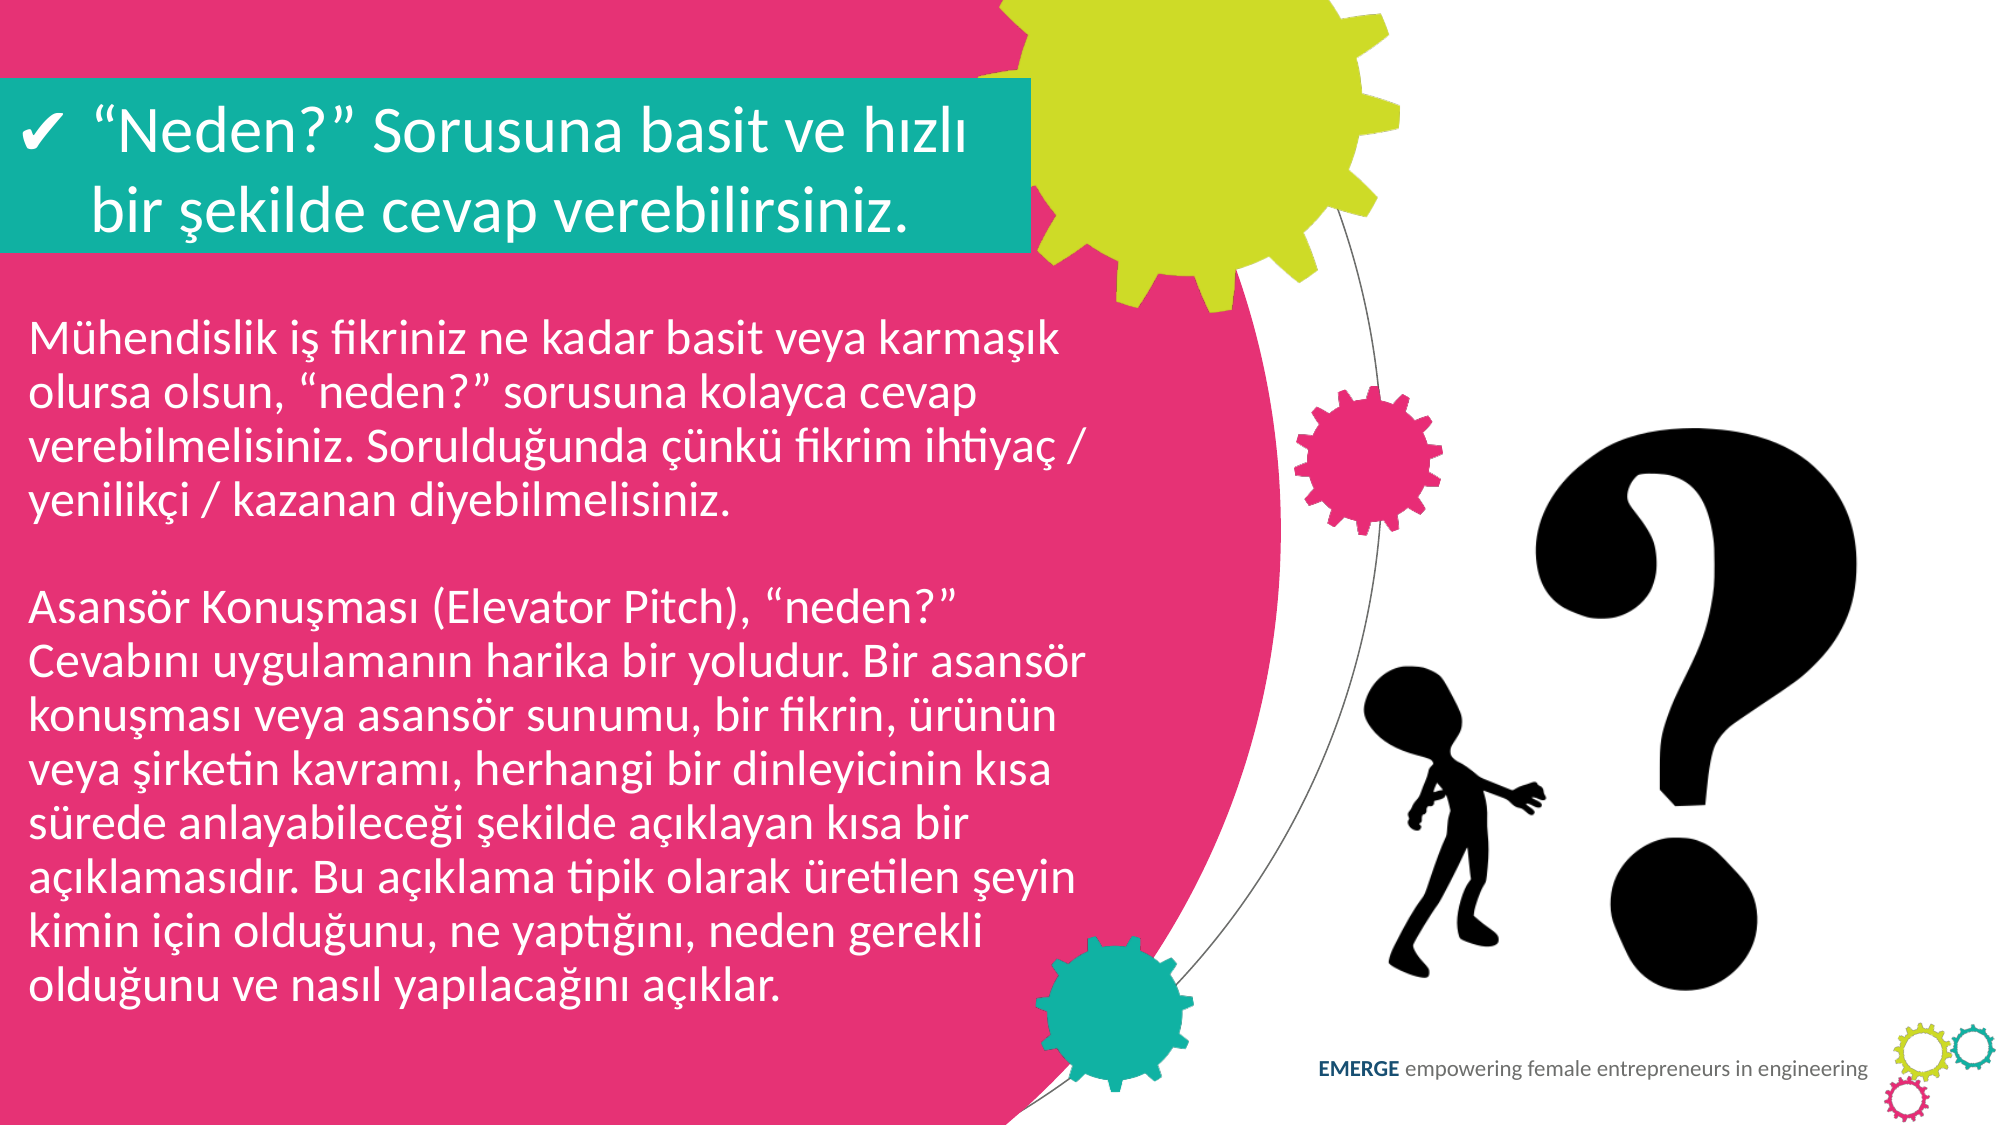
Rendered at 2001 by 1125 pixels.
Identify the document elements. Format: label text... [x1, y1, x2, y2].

picture [1030, 930, 1203, 1098]
list Mühendislik iş fikriniz ne kadar basit veya karmaşık olursa olsun, “neden?” sorusuna kolayca cevap verebilmelisiniz. Sorulduğunda çünkü fikrim ihtiyaç / yenilikçi / kazanan diyebilmelisiniz. Asansör Konuşması (Elevator Pitch), “neden?” Cevabını uygulamanın harika bir yoludur. Bir asansör konuşması veya asansör sunumu, bir fikrin, ürünün veya şirketin kavramı, herhangi bir dinleyicinin kısa sürede anlayabileceği şekilde açıklayan kısa bir açıklamasıdır. Bu açıklama tipik olarak üretilen şeyin kimin için olduğunu, ne yaptığını, neden gerekli olduğunu ve nasıl yapılacağını açıklar. [13, 303, 1157, 1080]
text_box “Neden?” Sorusuna basit ve hızlı bir şekilde cevap verebilirsiniz. [0, 78, 1031, 253]
picture [1223, 382, 2001, 1125]
picture [929, 0, 1447, 360]
